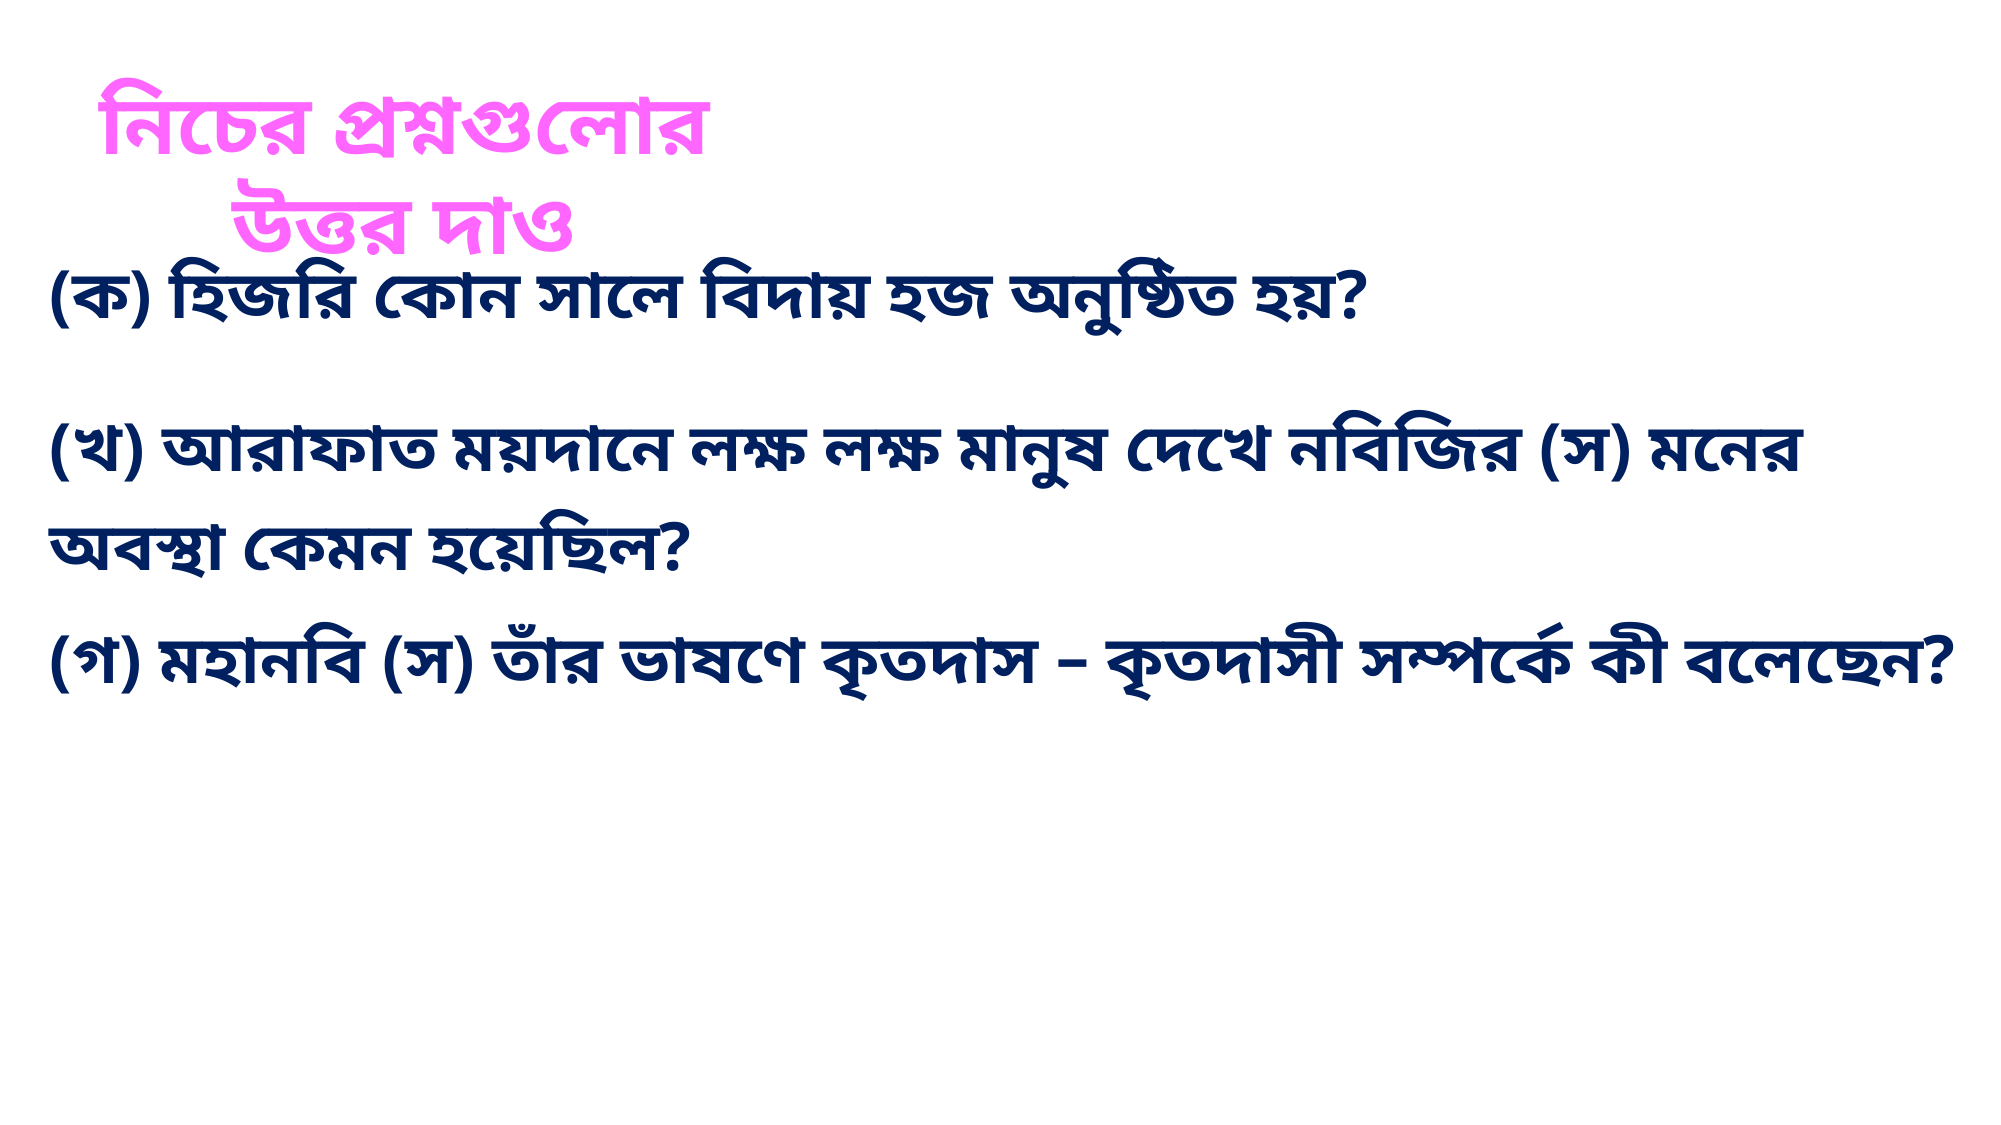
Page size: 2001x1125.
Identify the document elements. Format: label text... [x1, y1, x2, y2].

table_header (ক) হিজরি কোন সালে বিদায় হজ অনুষ্ঠিত হয়? [35, 240, 2000, 393]
table_cell (খ) আরাফাত ময়দানে লক্ষ লক্ষ মানুষ দেখে নবিজির (স) মনের অবস্থা কেমন হয়েছিল? [35, 393, 2000, 605]
text_box নিচের প্রশ্নগুলোর উত্তর দাও [34, 100, 776, 241]
table_cell (গ) মহানবি (স) তাঁর ভাষণে কৃতদাস – কৃতদাসী সম্পর্কে কী বলেছেন? [35, 605, 2000, 758]
